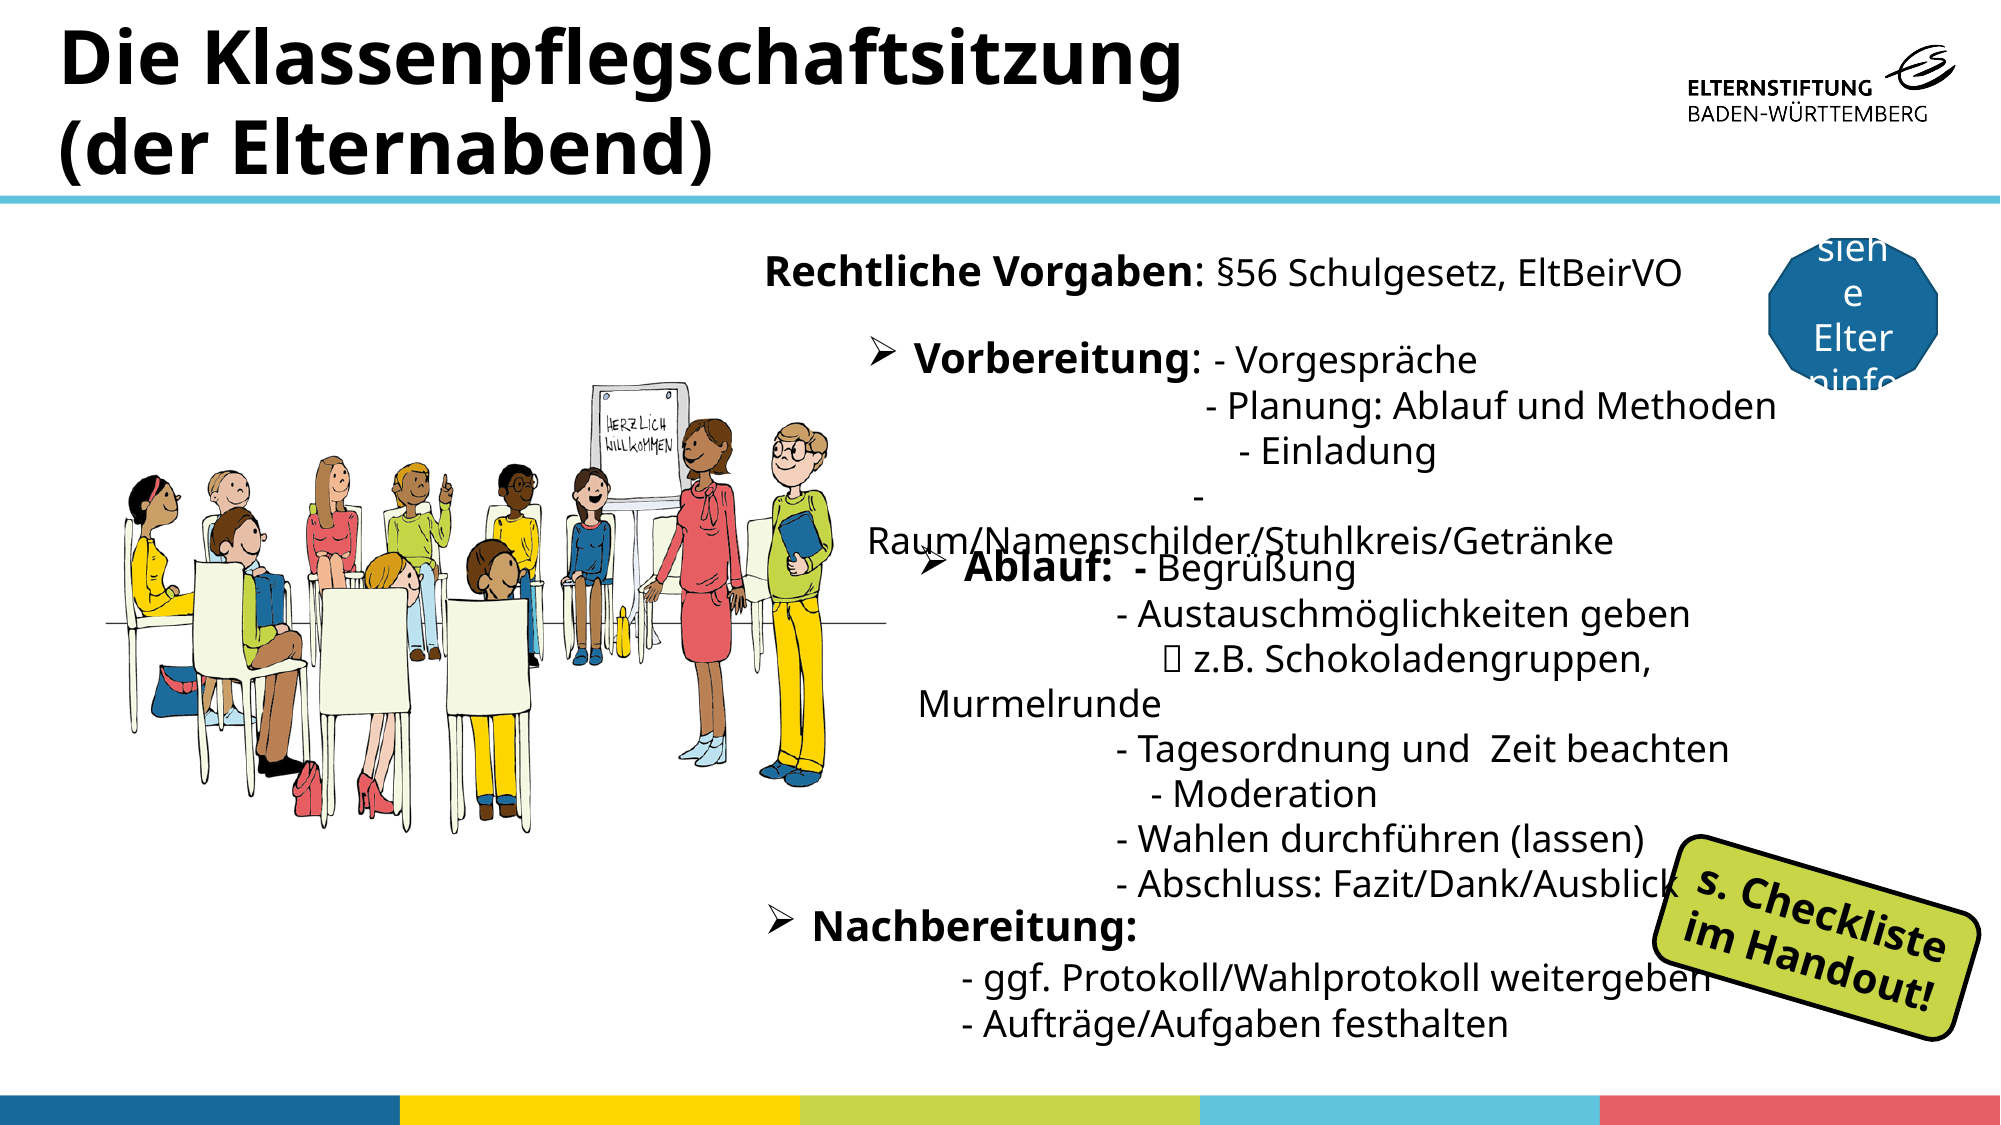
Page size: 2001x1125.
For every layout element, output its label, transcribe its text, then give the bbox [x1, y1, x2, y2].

picture [85, 358, 912, 852]
picture [1658, 14, 1986, 152]
text_box Ablauf: - Begrüßung - Austauschmöglichkeiten geben  z.B. Schokoladengruppen, Murmelrunde - Tagesordnung und Zeit beachten - Moderation - Wahlen durchführen (lassen) - Abschluss: Fazit/Dank/Ausblick [902, 532, 1903, 913]
text_box s. Checkliste im Handout! [1654, 895, 1980, 1040]
title Die Klassenpflegschaftsitzung (der Elternabend) [59, 8, 1600, 191]
text_box siehe Elterninfo [1770, 238, 1938, 391]
text_box Nachbereitung: - ggf. Protokoll/Wahlprotokoll weitergeben - Aufträge/Aufgaben festhalten [749, 892, 2000, 1053]
text_box Rechtliche Vorgaben: §56 Schulgesetz, EltBeirVO [749, 237, 1770, 348]
text_box Vorbereitung: - Vorgespräche - Planung: Ablauf und Methoden - Einladung - Raum/Namenschilder/Stuhlkreis/Getränke [852, 324, 1873, 532]
